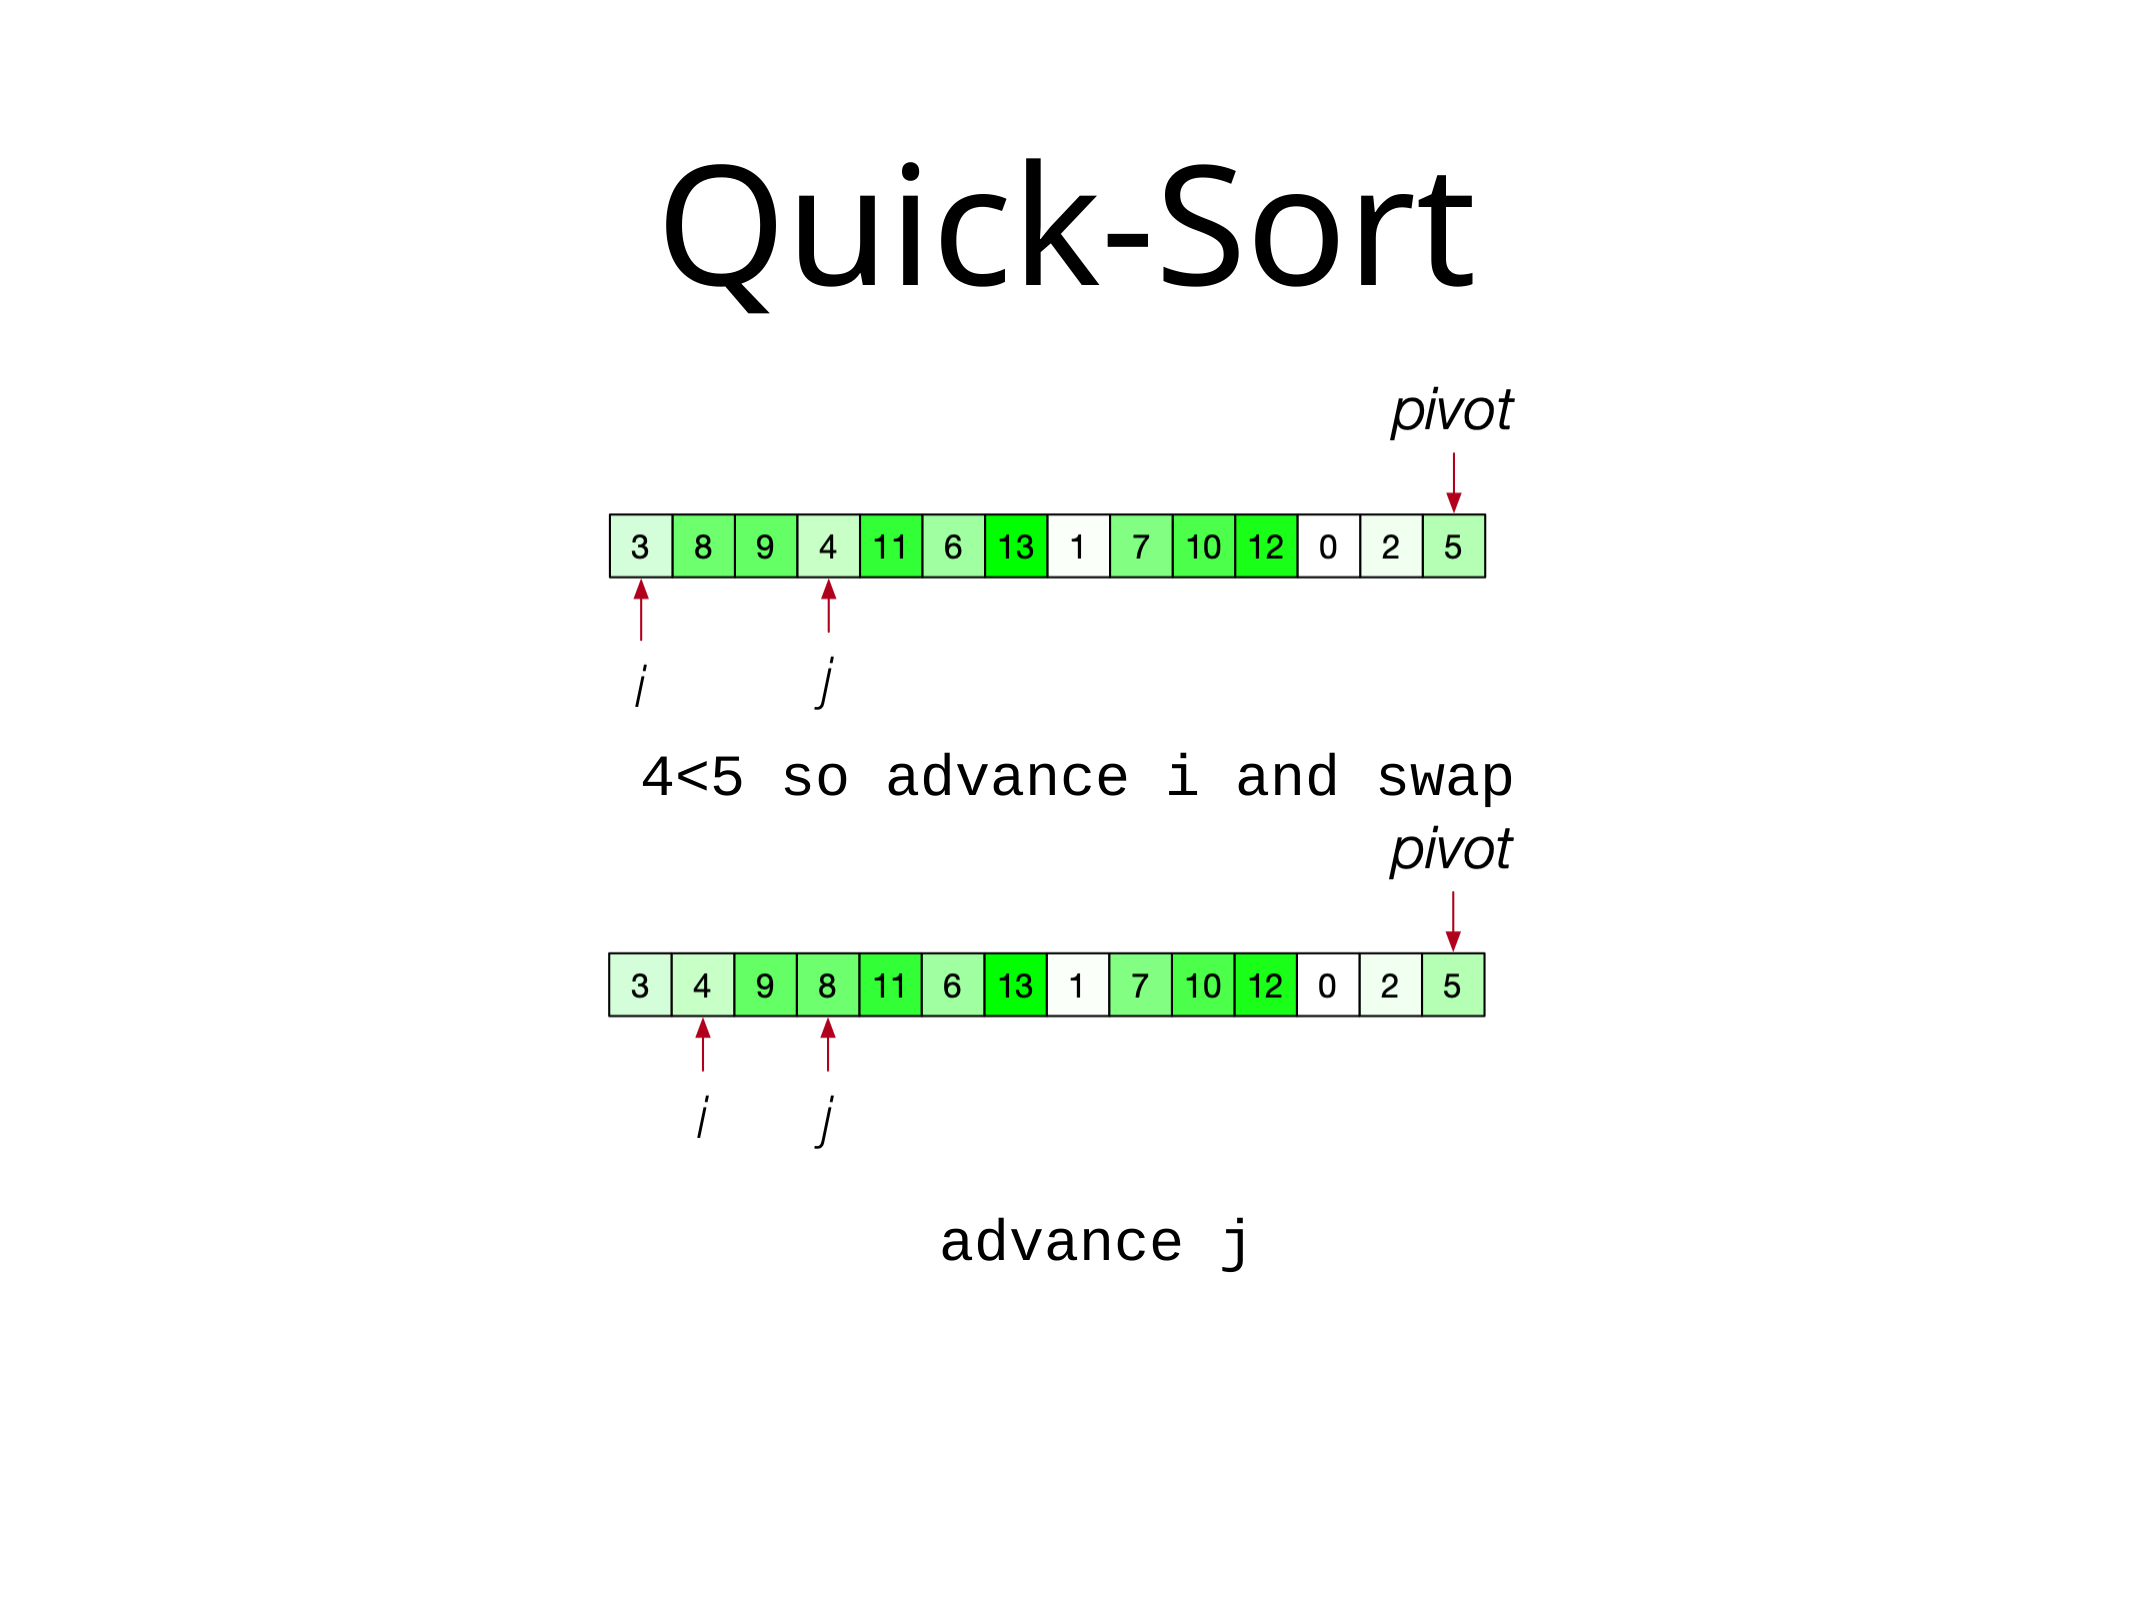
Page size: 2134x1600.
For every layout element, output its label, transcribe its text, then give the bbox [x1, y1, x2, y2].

picture [608, 362, 1526, 732]
title Quick-Sort [155, 41, 1978, 397]
text_box 4<5 so advance i and swap [632, 732, 1524, 799]
picture [608, 799, 1526, 1163]
text_box advance j [930, 1193, 1263, 1281]
